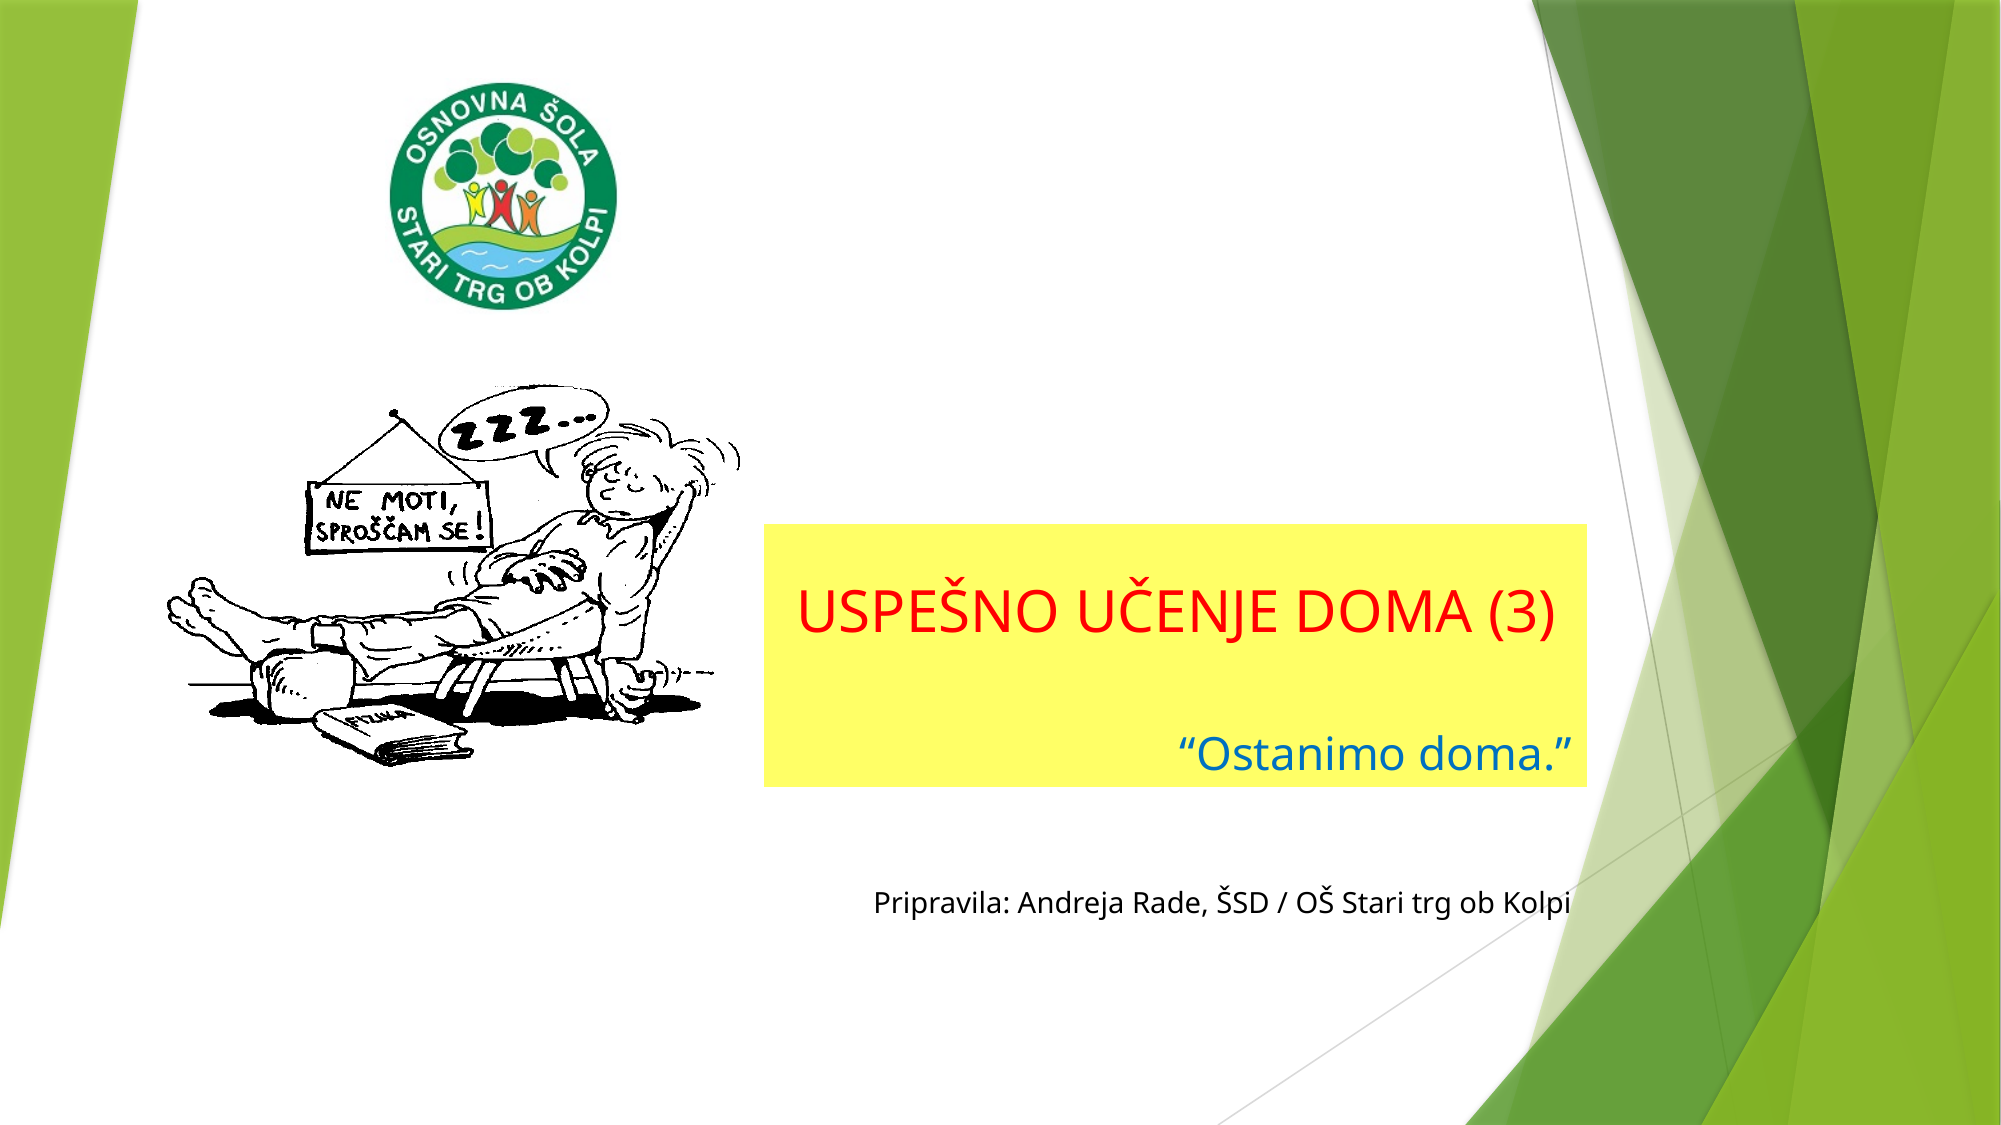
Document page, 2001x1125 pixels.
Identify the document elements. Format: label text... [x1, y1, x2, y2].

title USPEŠNO UČENJE DOMA (3) “Ostanimo doma.” [770, 524, 1587, 787]
picture [136, 367, 765, 788]
subtitle Pripravila: Andreja Rade, ŠSD / OŠ Stari trg ob Kolpi [291, 820, 1587, 1046]
picture [385, 77, 623, 316]
